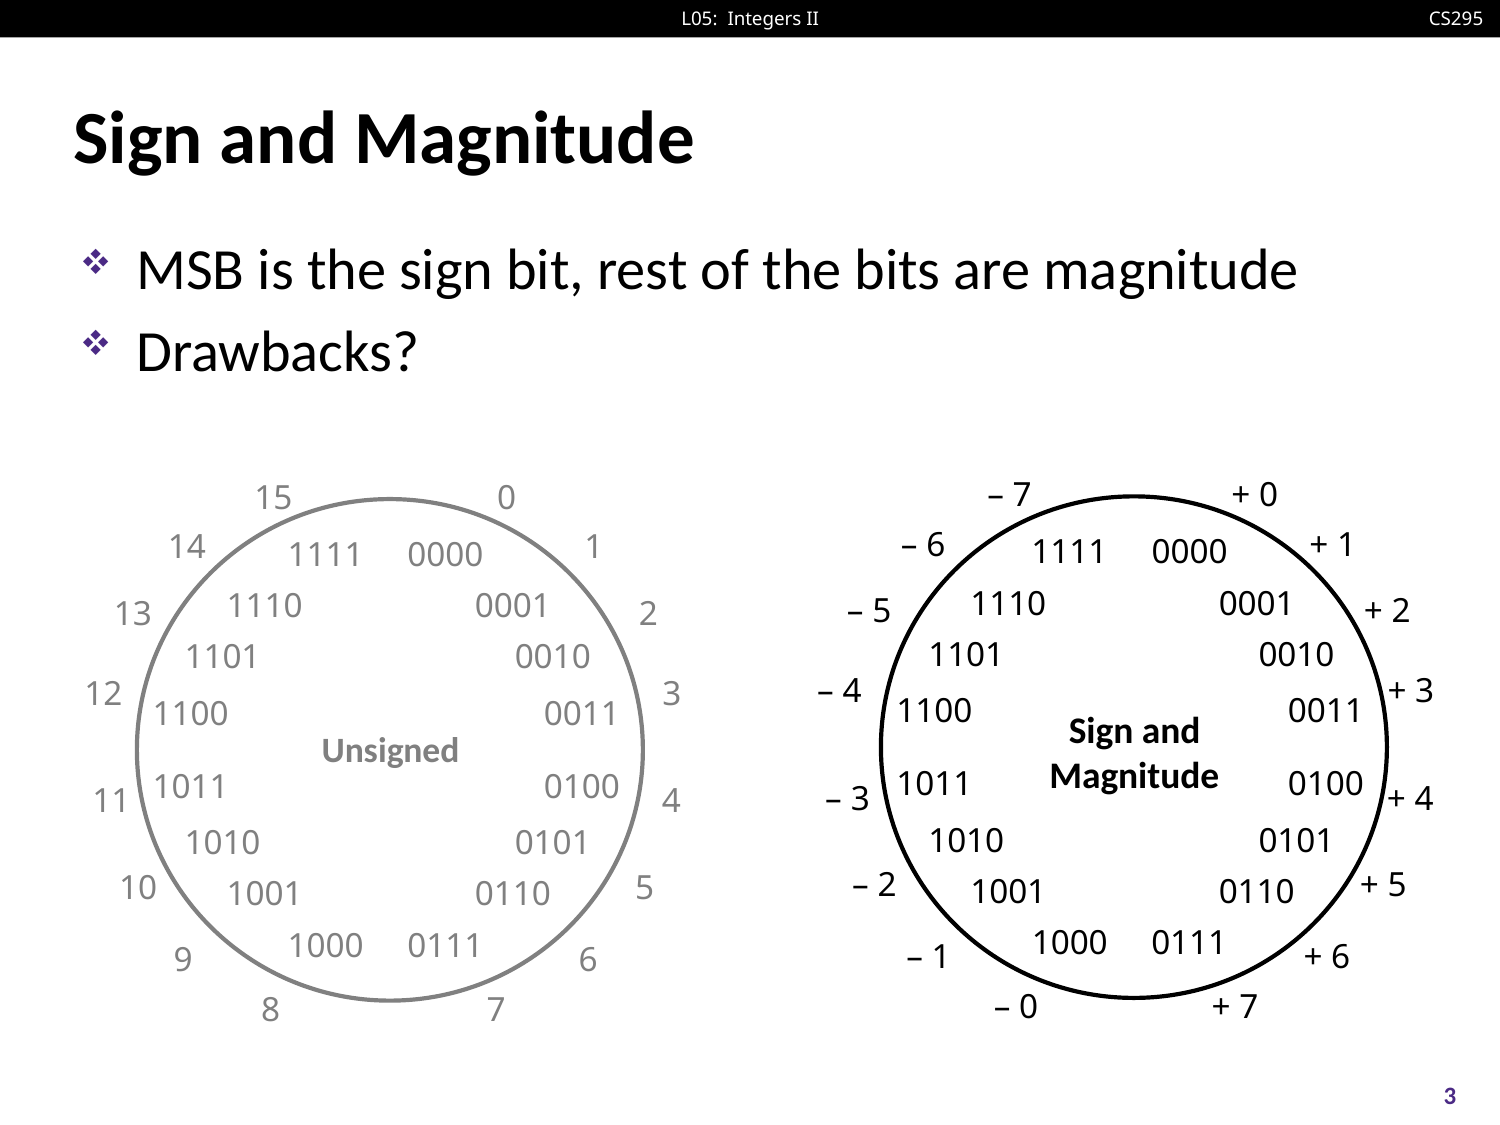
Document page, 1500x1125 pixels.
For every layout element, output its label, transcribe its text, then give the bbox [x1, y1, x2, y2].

list MSB is the sign bit, rest of the bits are magnitude Drawbacks? [64, 223, 1438, 405]
slide_number 3 [1400, 1065, 1500, 1125]
title Sign and Magnitude [58, 71, 1438, 197]
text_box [84, 476, 683, 1029]
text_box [815, 473, 1438, 1026]
